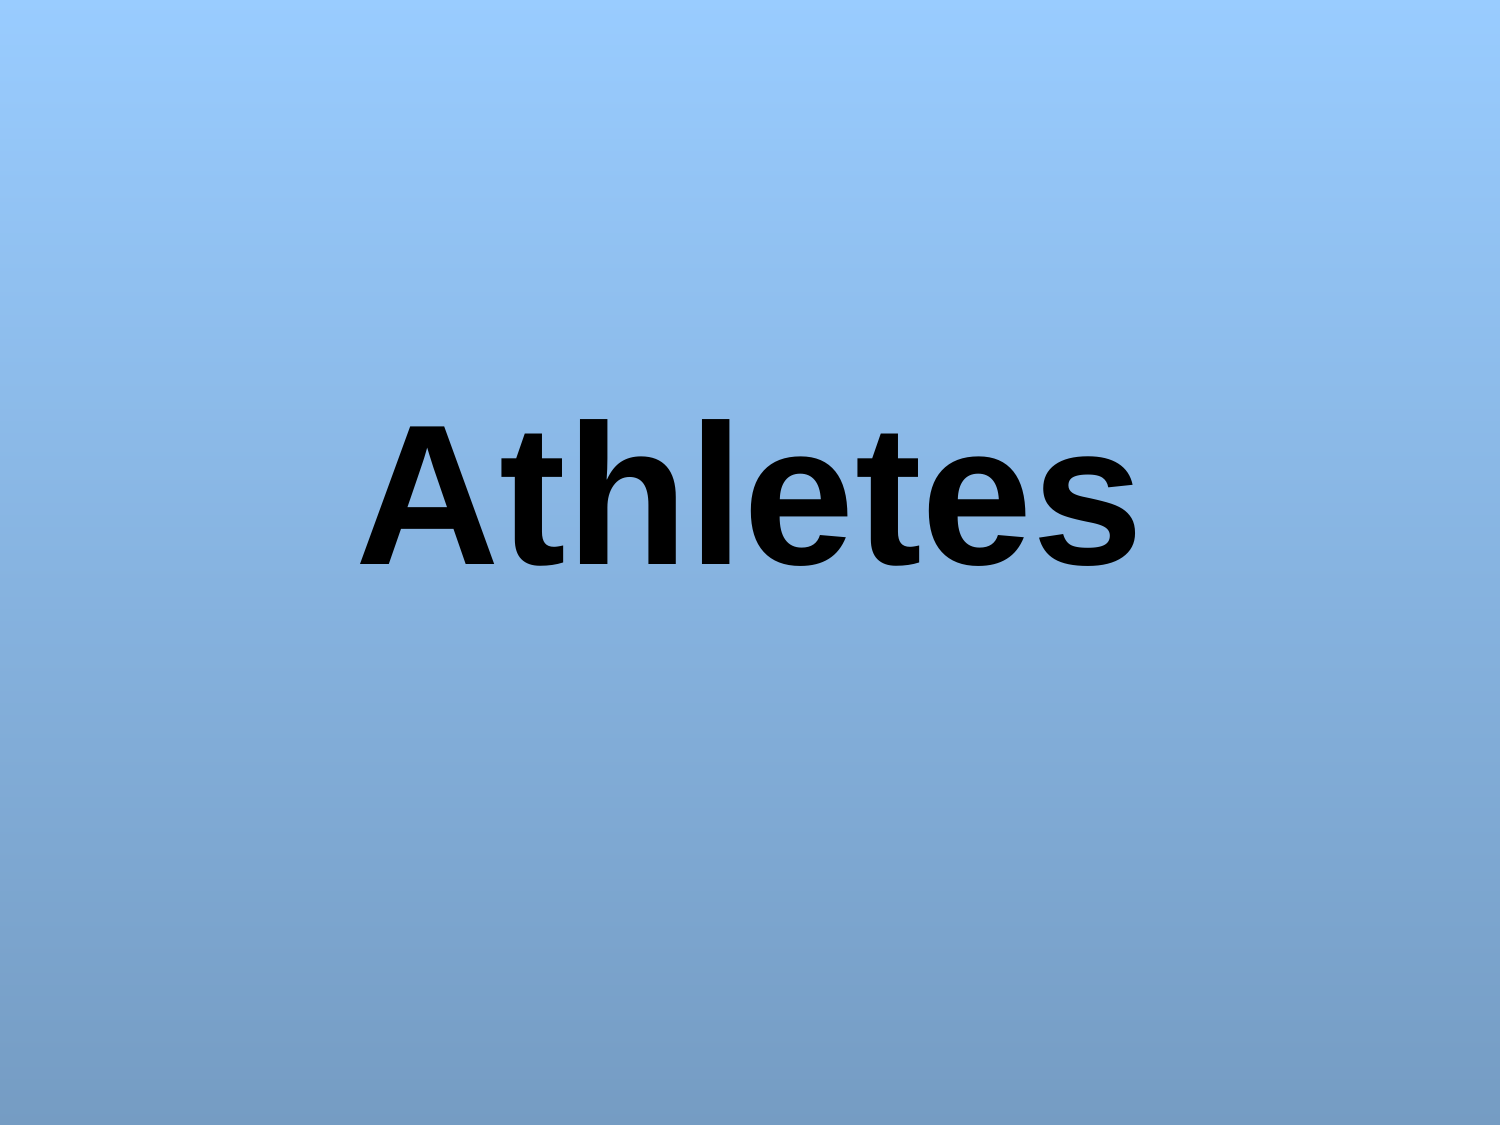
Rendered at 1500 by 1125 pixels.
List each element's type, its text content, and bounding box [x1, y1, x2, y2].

title Athletes [37, 375, 1463, 613]
